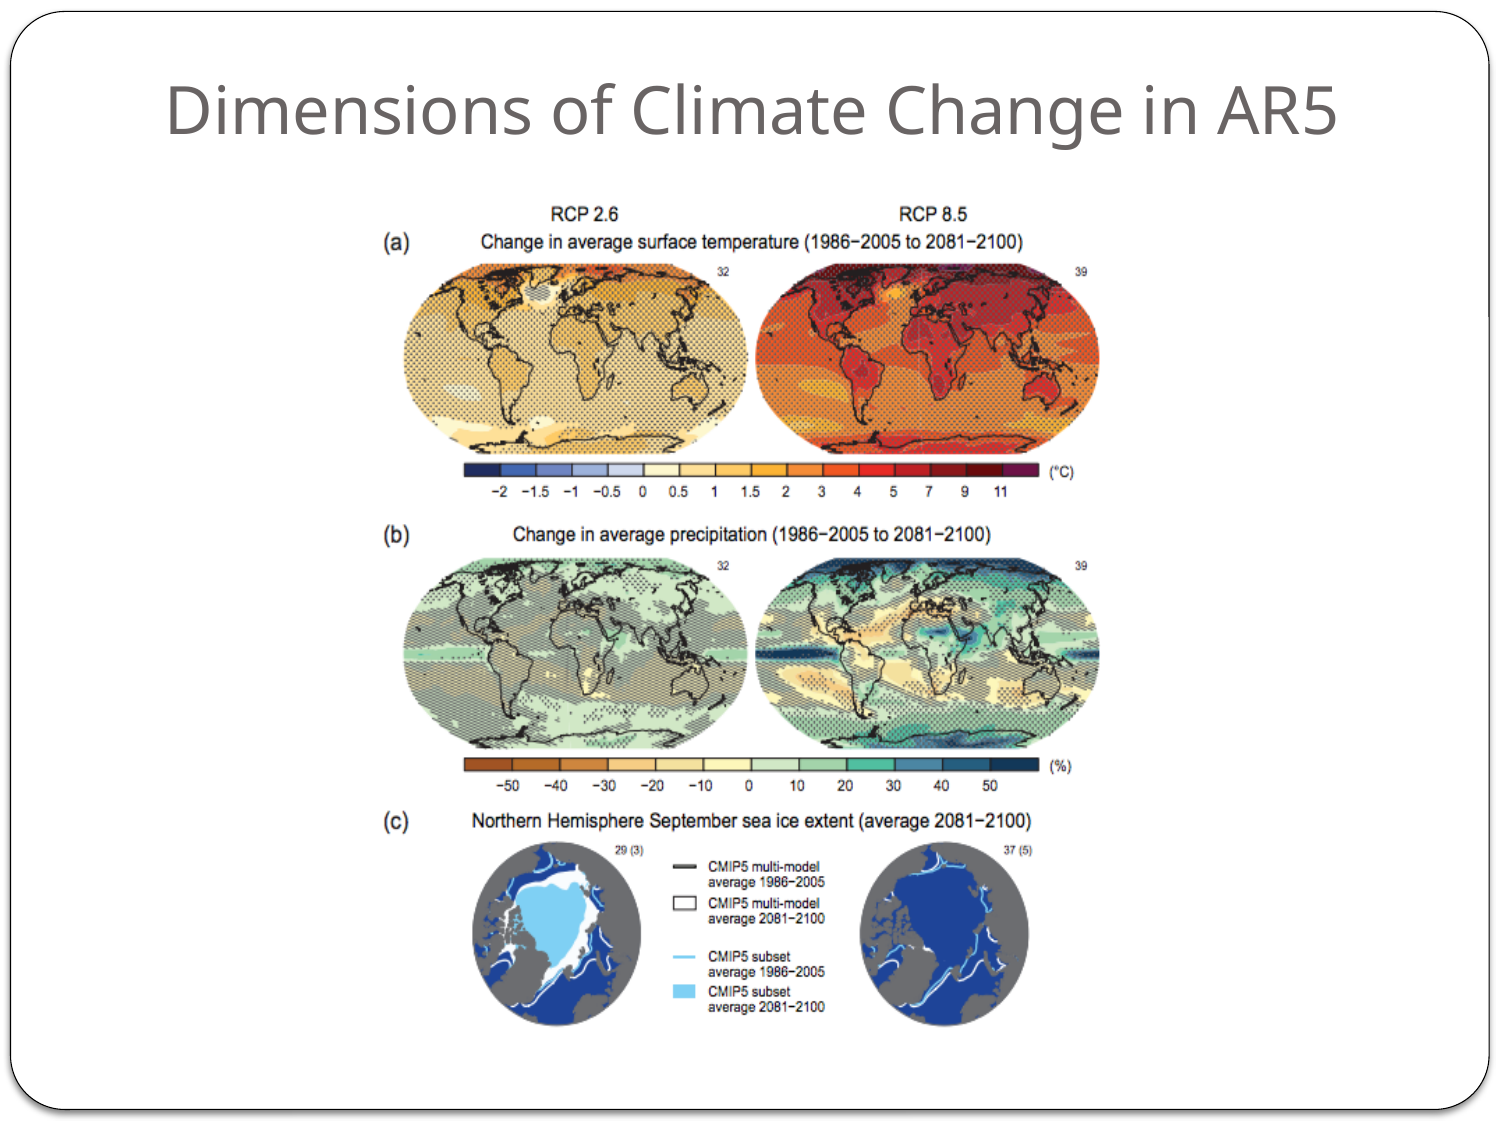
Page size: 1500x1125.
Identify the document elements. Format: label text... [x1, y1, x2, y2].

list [49, 162, 1421, 1038]
title Dimensions of Climate Change in AR5 [150, 45, 1425, 163]
